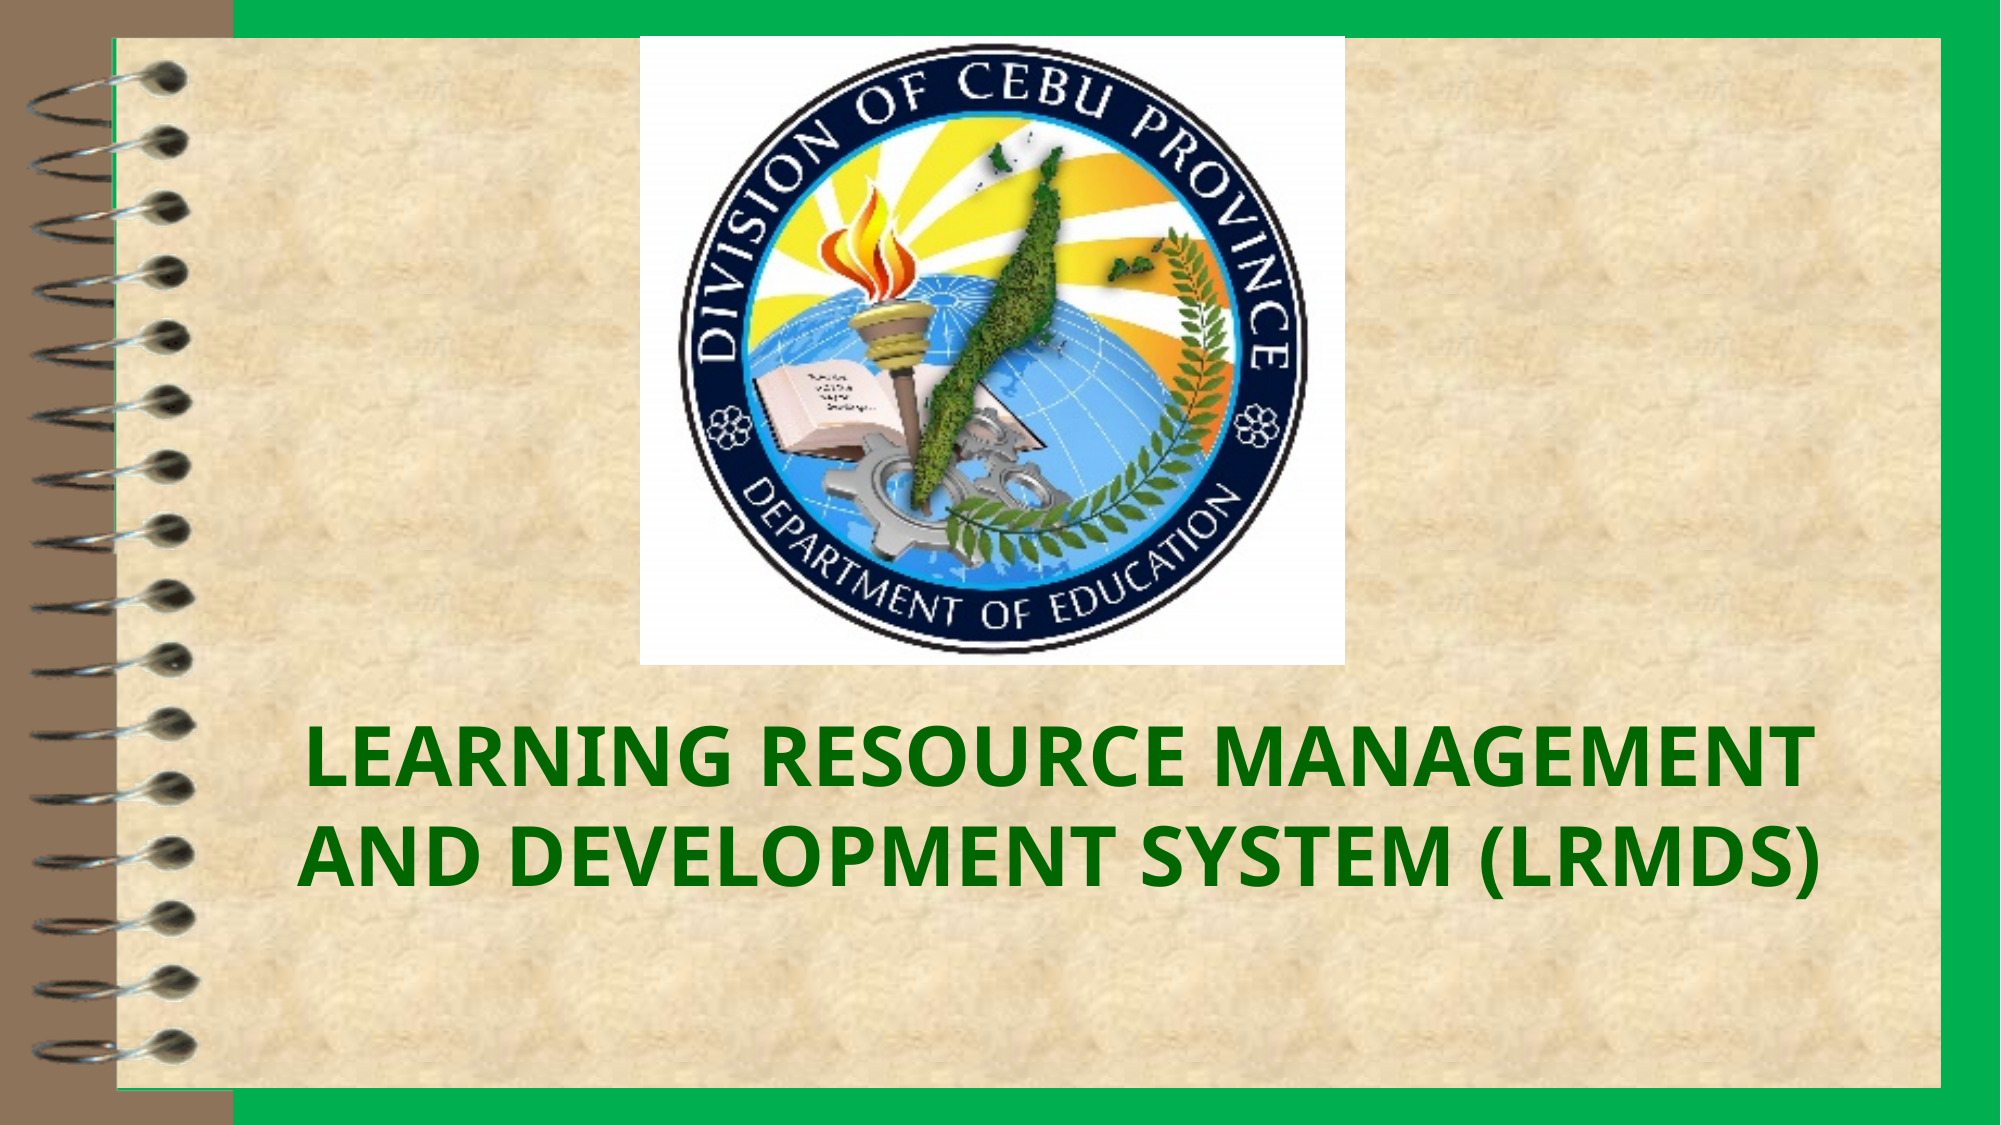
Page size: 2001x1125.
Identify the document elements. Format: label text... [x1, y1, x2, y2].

picture [0, 0, 1941, 1125]
text_box LEARNING RESOURCE MANAGEMENT AND DEVELOPMENT SYSTEM (LRMDS) [249, 664, 1871, 943]
